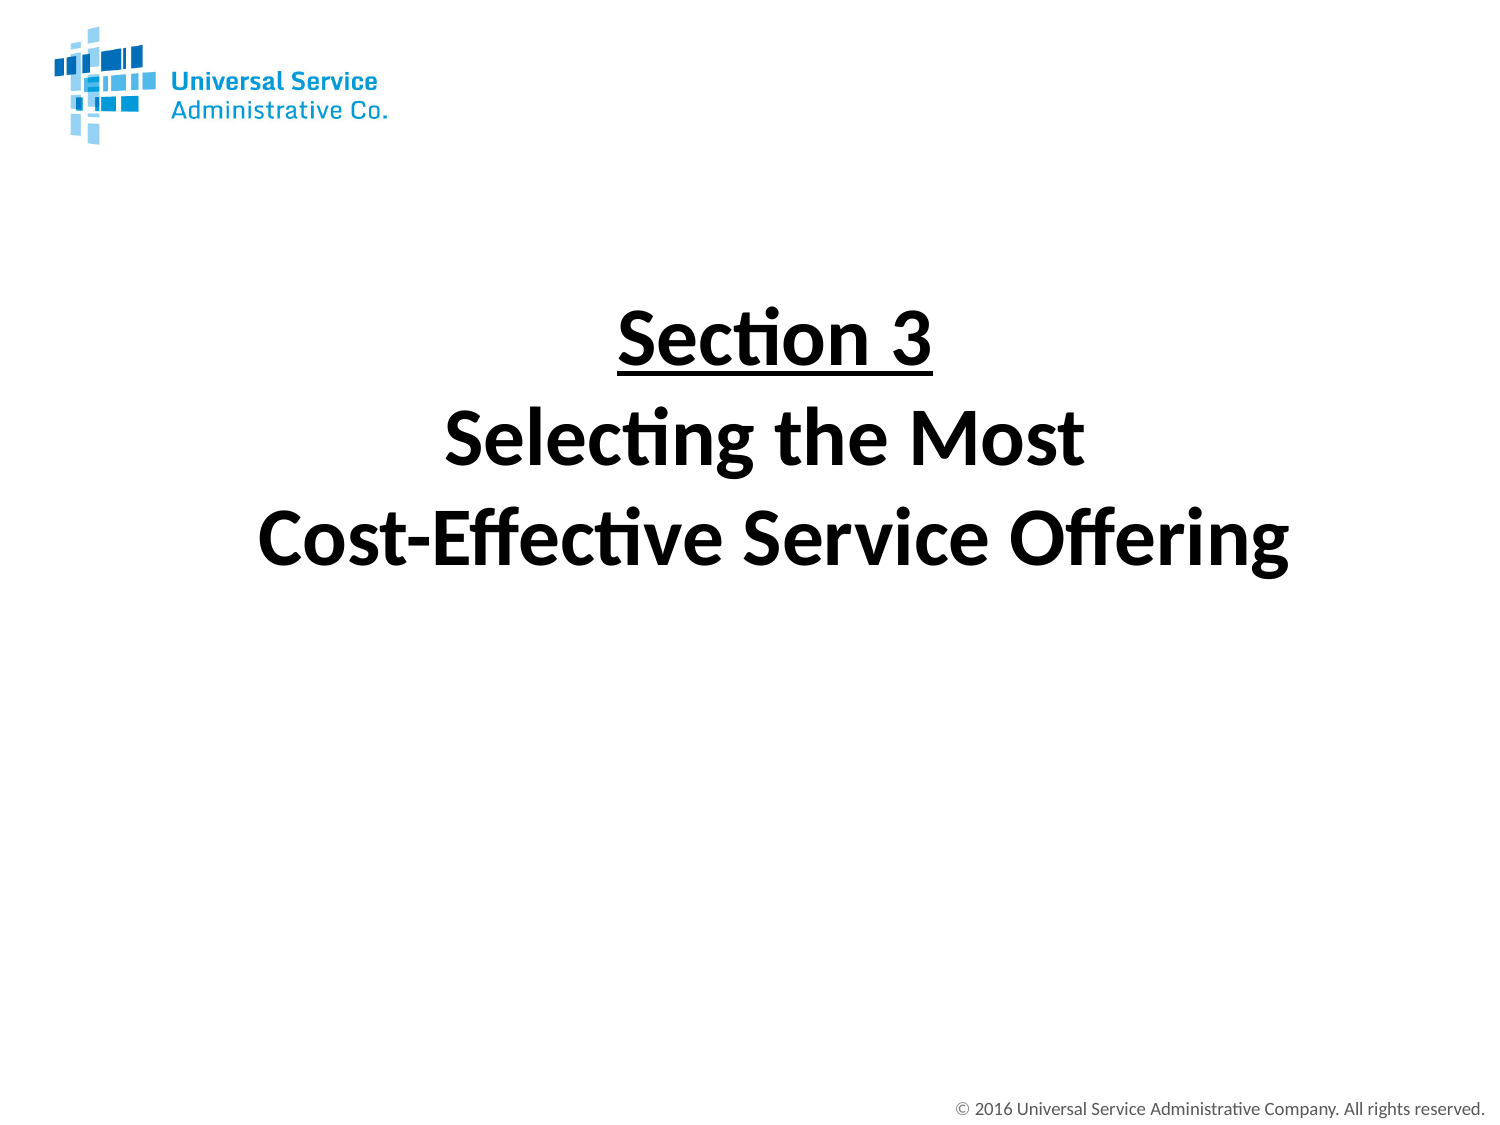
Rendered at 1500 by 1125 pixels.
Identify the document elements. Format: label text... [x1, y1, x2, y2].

list Section 3 Selecting the Most Cost-Effective Service Offering [112, 275, 1438, 500]
picture [5, 16, 435, 158]
